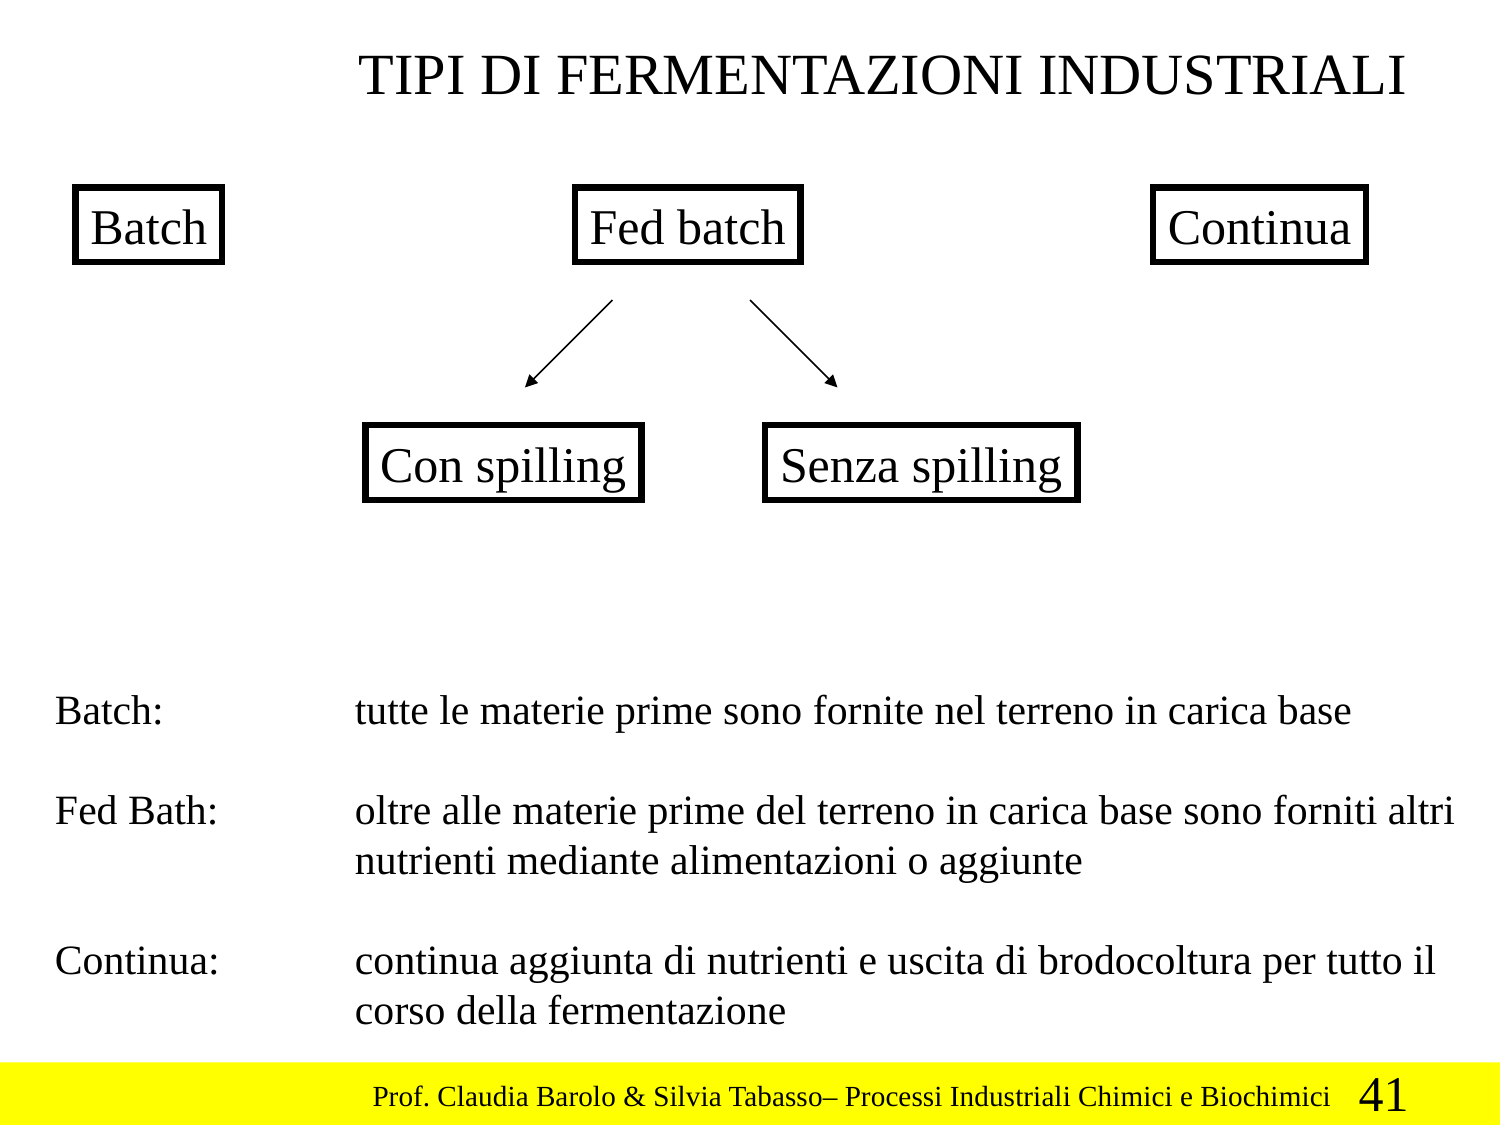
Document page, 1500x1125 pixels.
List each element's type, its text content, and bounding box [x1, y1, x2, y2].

text_box Continua [1153, 187, 1367, 263]
text_box [749, 299, 838, 388]
text_box TIPI DI FERMENTAZIONI INDUSTRIALI [344, 28, 1423, 114]
text_box Fed batch [574, 187, 801, 263]
text_box [525, 299, 613, 388]
text_box Con spilling [365, 424, 642, 500]
text_box Senza spilling [765, 424, 1078, 500]
text_box Batch [75, 187, 223, 263]
text_box Batch: tutte le materie prime sono fornite nel terreno in carica base Fed Bath: oltre alle materie prime del terreno in carica base sono forniti altri nutrienti mediante alimentazioni o aggiunte Continua: continua aggiunta di nutrienti e uscita di brodocoltura per tutto il corso della fermentazione [40, 675, 1471, 1041]
text_box 41 [1343, 1054, 1500, 1125]
